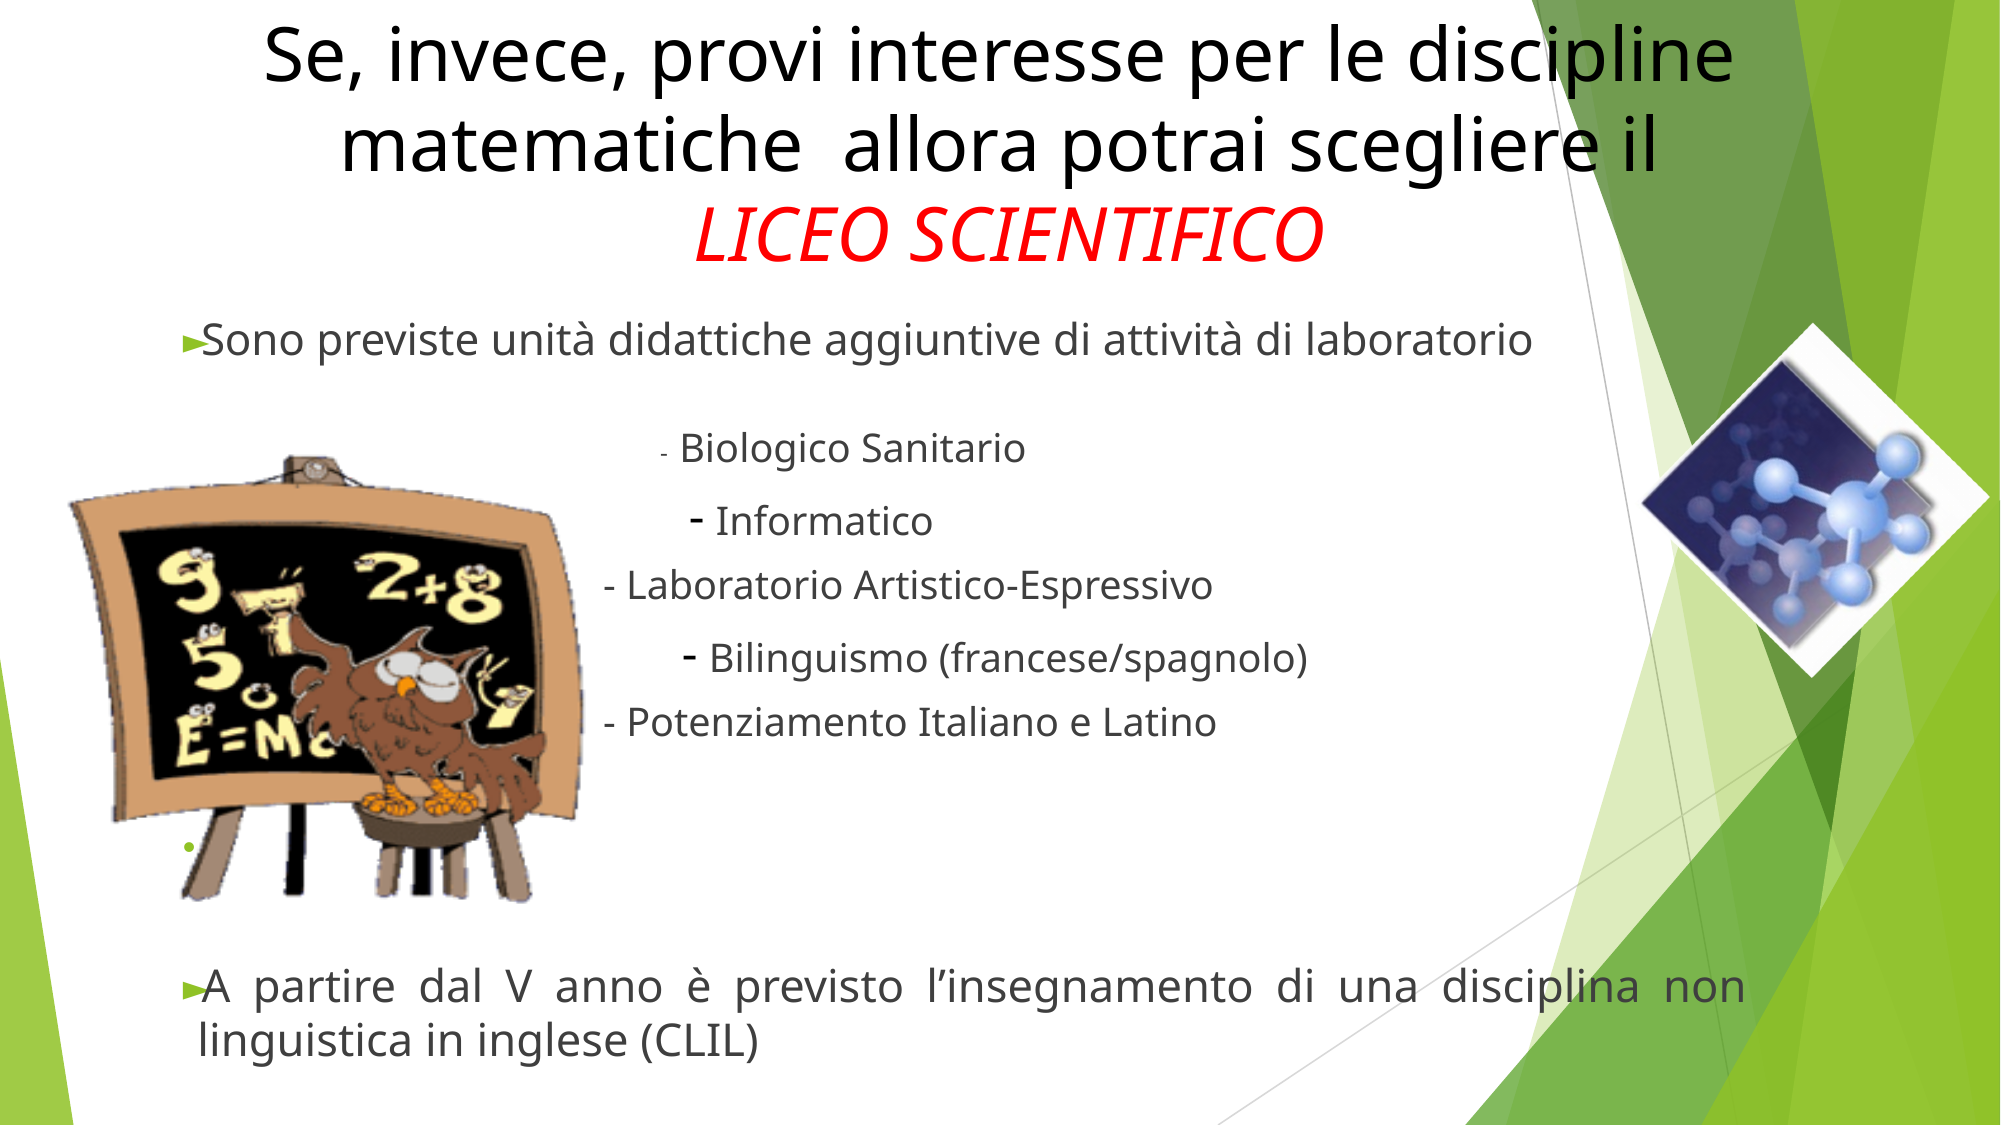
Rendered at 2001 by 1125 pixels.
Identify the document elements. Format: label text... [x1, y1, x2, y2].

title Se, invece, provi interesse per le discipline matematiche allora potrai scegliere il LICEO SCIENTIFICO [91, 0, 1909, 317]
list Sono previste unità didattiche aggiuntive di attività di laboratorio - Biologico Sanitario - Informatico - Laboratorio Artistico-Espressivo - Bilinguismo (francese/spagnolo) - Potenziamento Italiano e Latino A partire dal V anno è previsto l’insegnamento di una disciplina non linguistica in inglese (CLIL) [167, 259, 1763, 1125]
picture [41, 449, 629, 906]
picture [1636, 324, 1989, 677]
